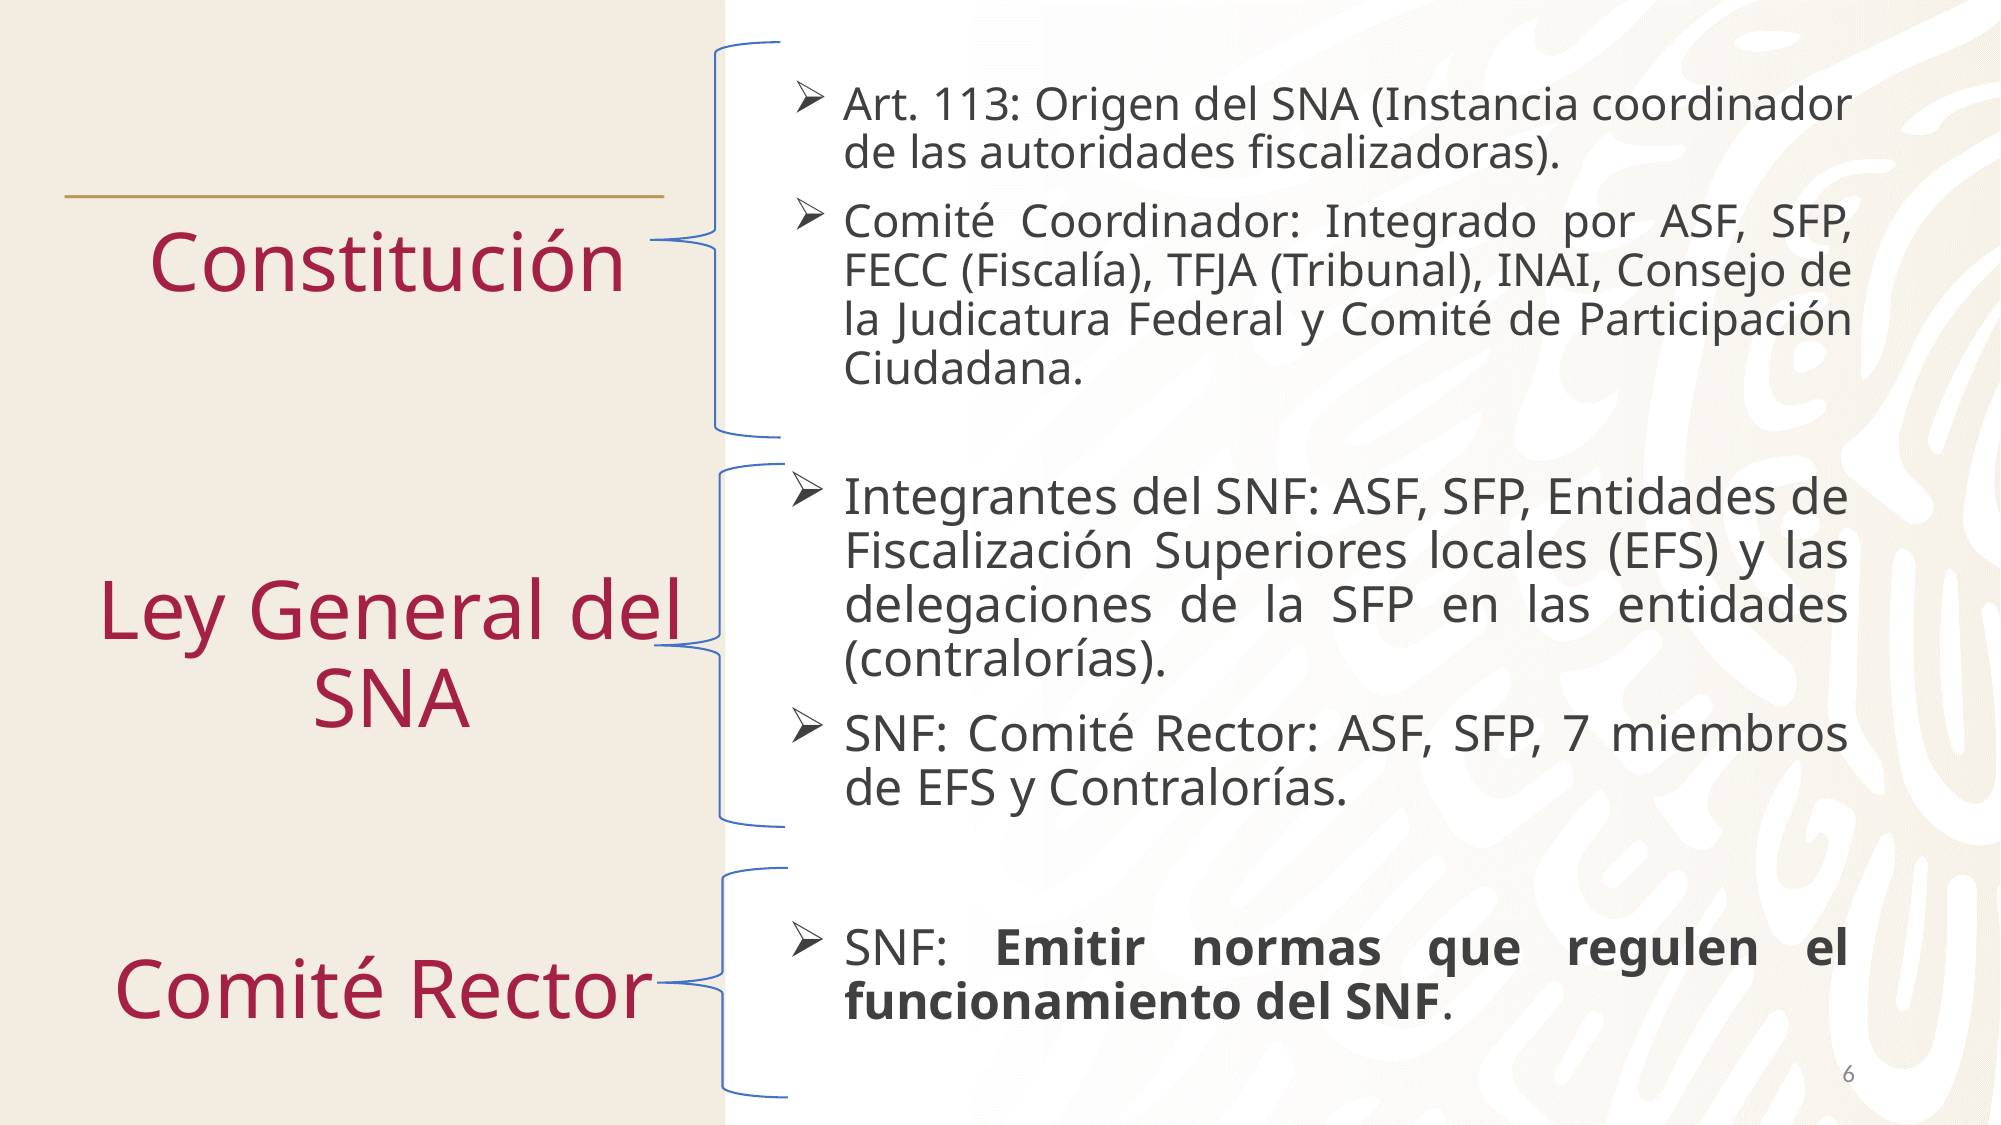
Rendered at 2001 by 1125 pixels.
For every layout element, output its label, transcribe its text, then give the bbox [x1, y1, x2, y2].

text_box Ley General del SNA [60, 562, 719, 770]
slide_number 6 [1818, 1050, 1863, 1096]
list Art. 113: Origen del SNA (Instancia coordinador de las autoridades fiscalizadoras). Comité Coordinador: Integrado por ASF, SFP, FECC (Fiscalía), TFJA (Tribunal), INAI, Consejo de la Judicatura Federal y Comité de Participación Ciudadana. [784, 72, 1864, 439]
text_box [654, 463, 780, 827]
text_box Integrantes del SNF: ASF, SFP, Entidades de Fiscalización Superiores locales (EFS) y las delegaciones de la SFP en las entidades (contralorías). SNF: Comité Rector: ASF, SFP, 7 miembros de EFS y Contralorías. [780, 463, 1858, 829]
text_box SNF: Emitir normas que regulen el funcionamiento del SNF. [780, 914, 1858, 1071]
text_box Constitución [57, 214, 715, 339]
text_box [657, 867, 788, 1098]
picture [0, 0, 2001, 1125]
text_box [649, 42, 781, 438]
text_box Comité Rector [52, 941, 716, 1071]
